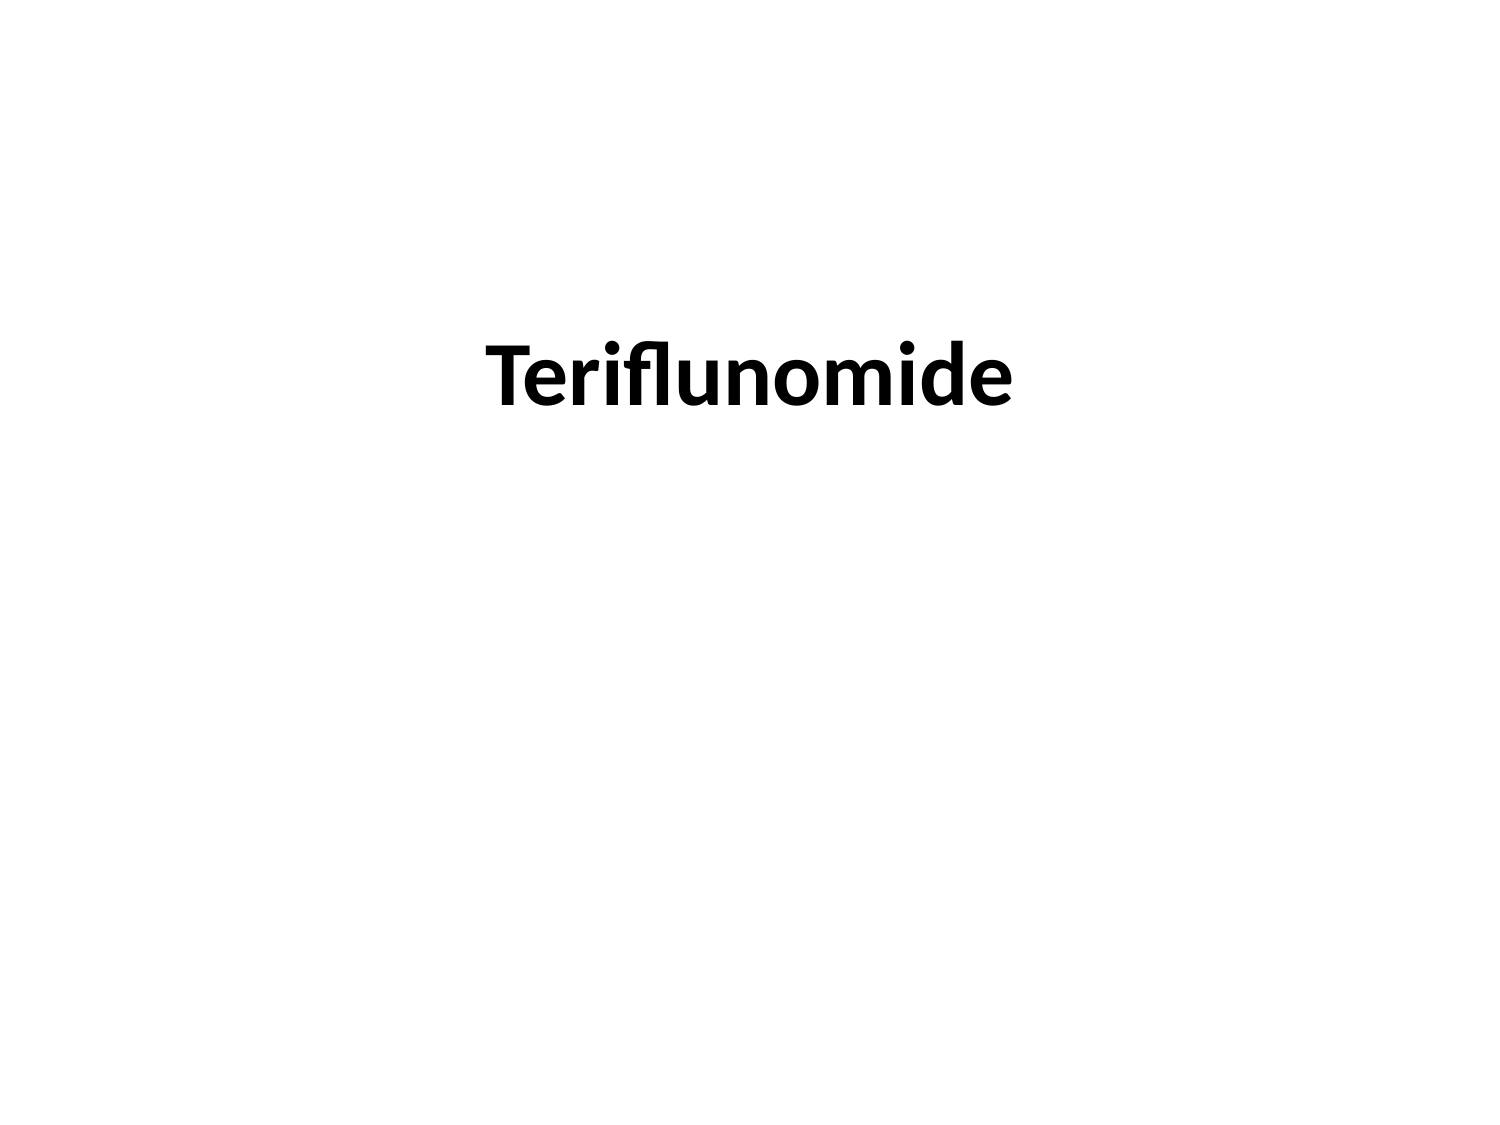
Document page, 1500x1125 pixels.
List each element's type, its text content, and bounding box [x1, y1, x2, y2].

title Teriflunomide [75, 275, 1425, 463]
